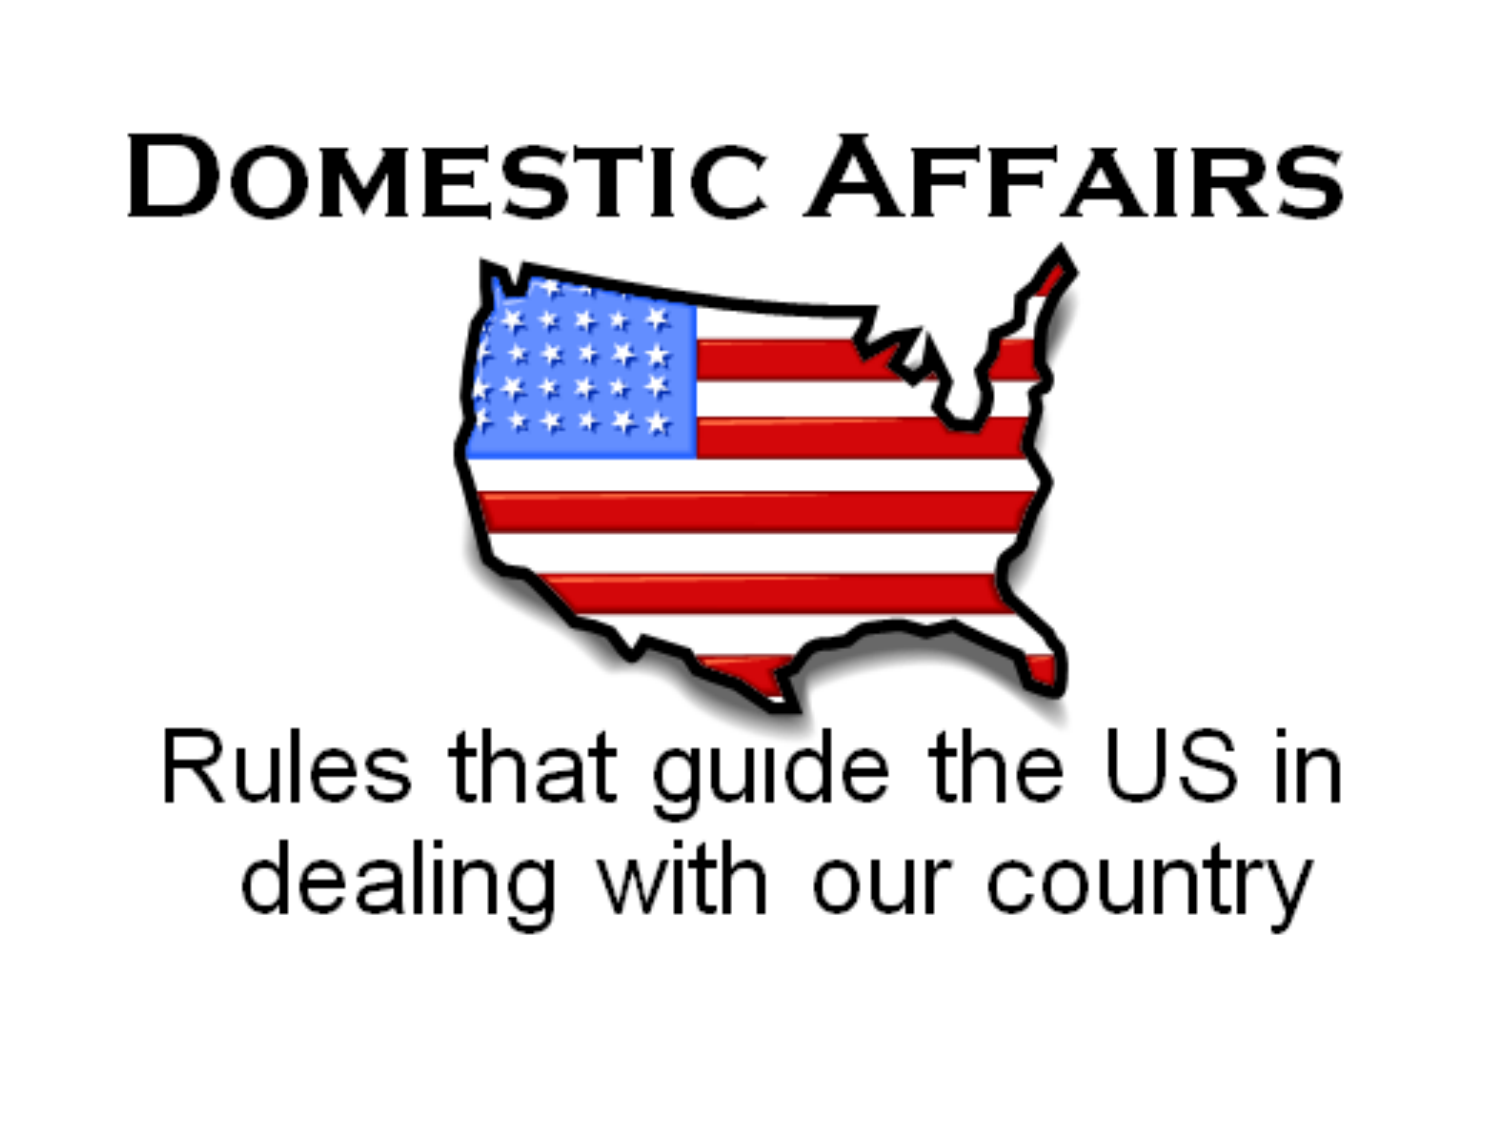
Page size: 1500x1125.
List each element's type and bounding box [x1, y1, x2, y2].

picture [66, 46, 1438, 1076]
